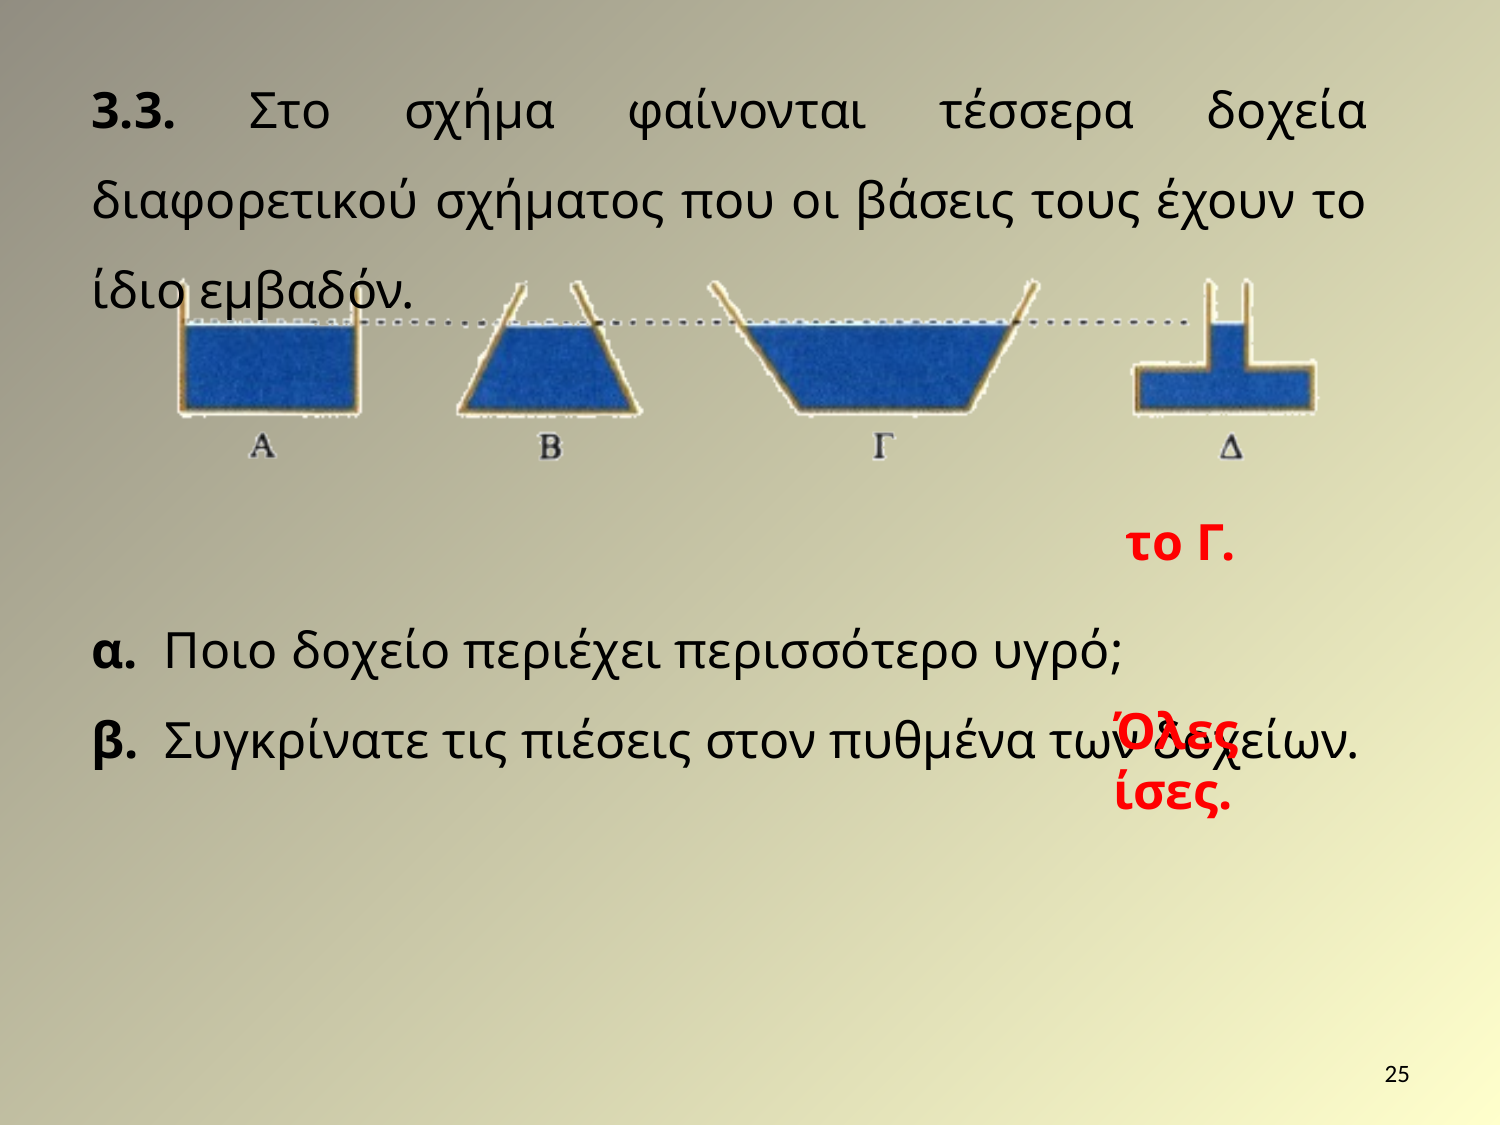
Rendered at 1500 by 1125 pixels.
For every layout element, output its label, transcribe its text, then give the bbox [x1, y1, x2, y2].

text_box Όλες ίσες. [1098, 700, 1382, 828]
slide_number 25 [1074, 1042, 1425, 1103]
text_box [76, 40, 1382, 693]
